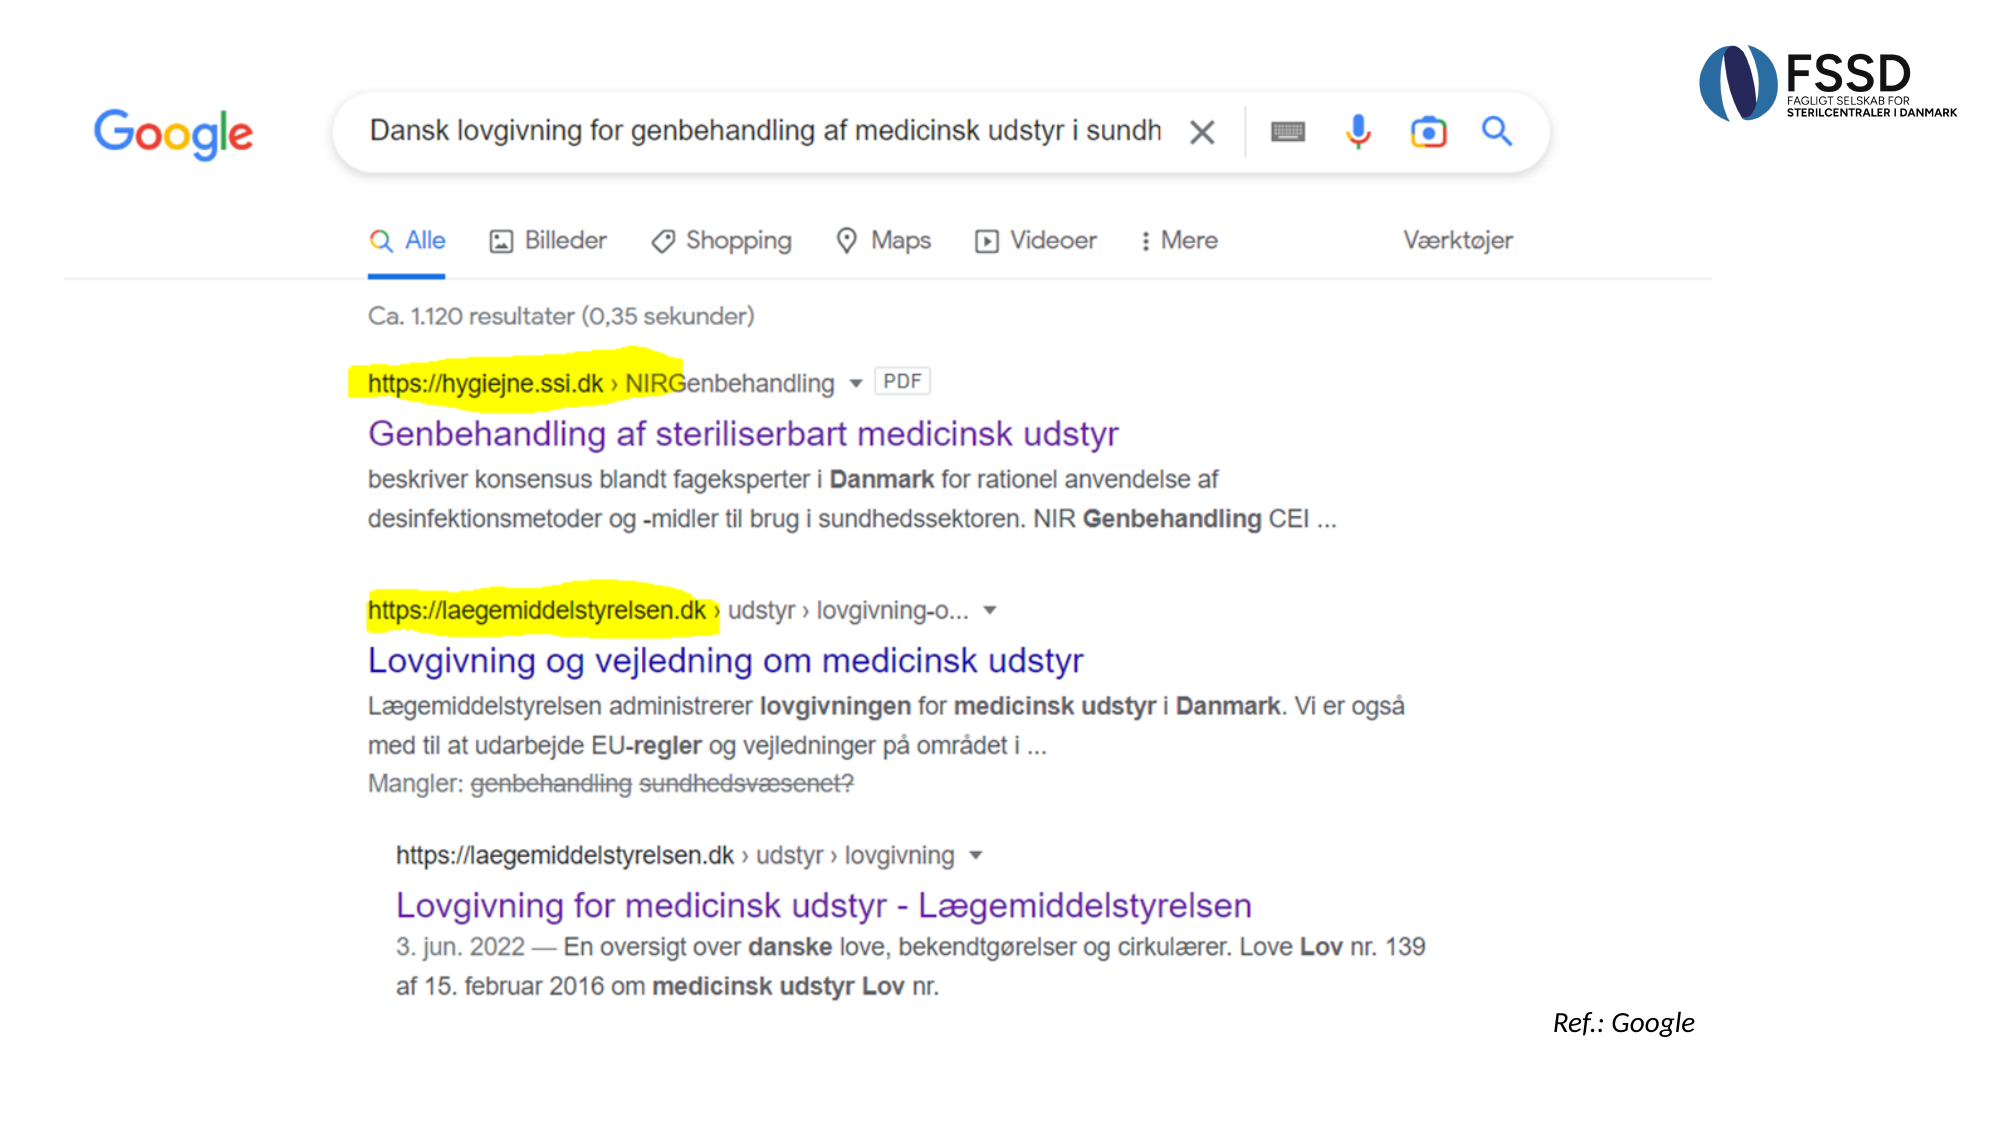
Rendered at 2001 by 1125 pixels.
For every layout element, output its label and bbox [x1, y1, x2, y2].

list [64, 67, 1712, 1047]
picture [1690, 37, 1979, 132]
